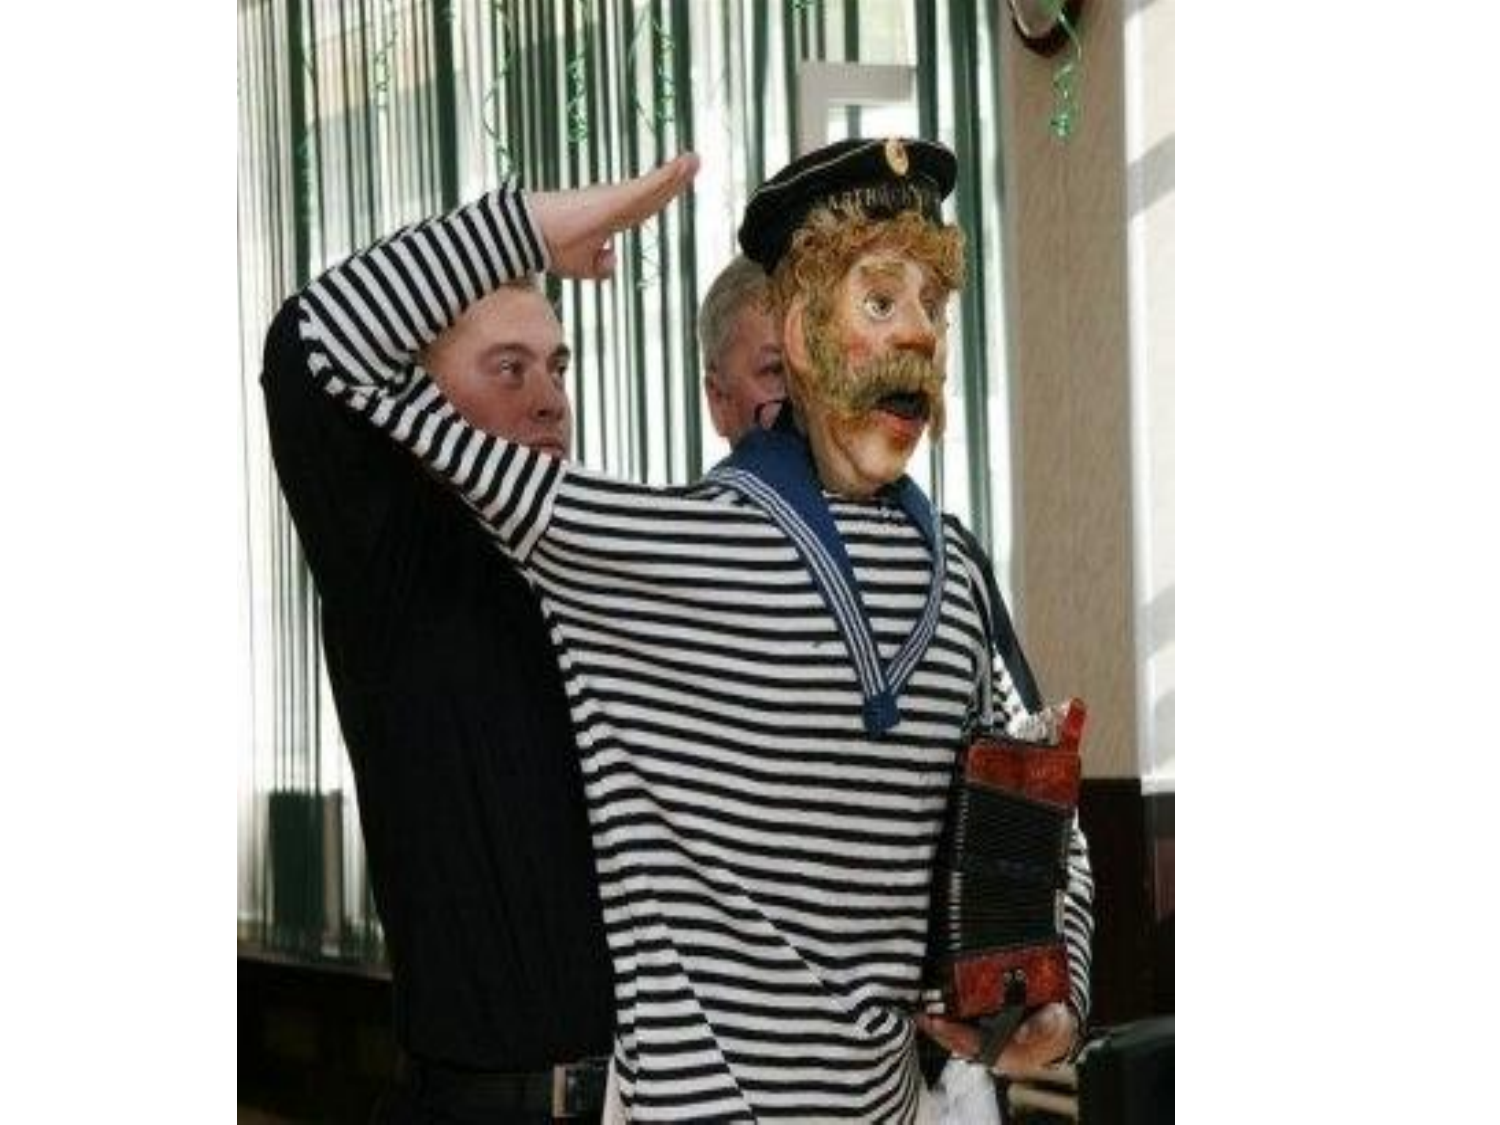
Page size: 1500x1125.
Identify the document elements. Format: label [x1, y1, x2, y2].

picture [237, 0, 1176, 1125]
